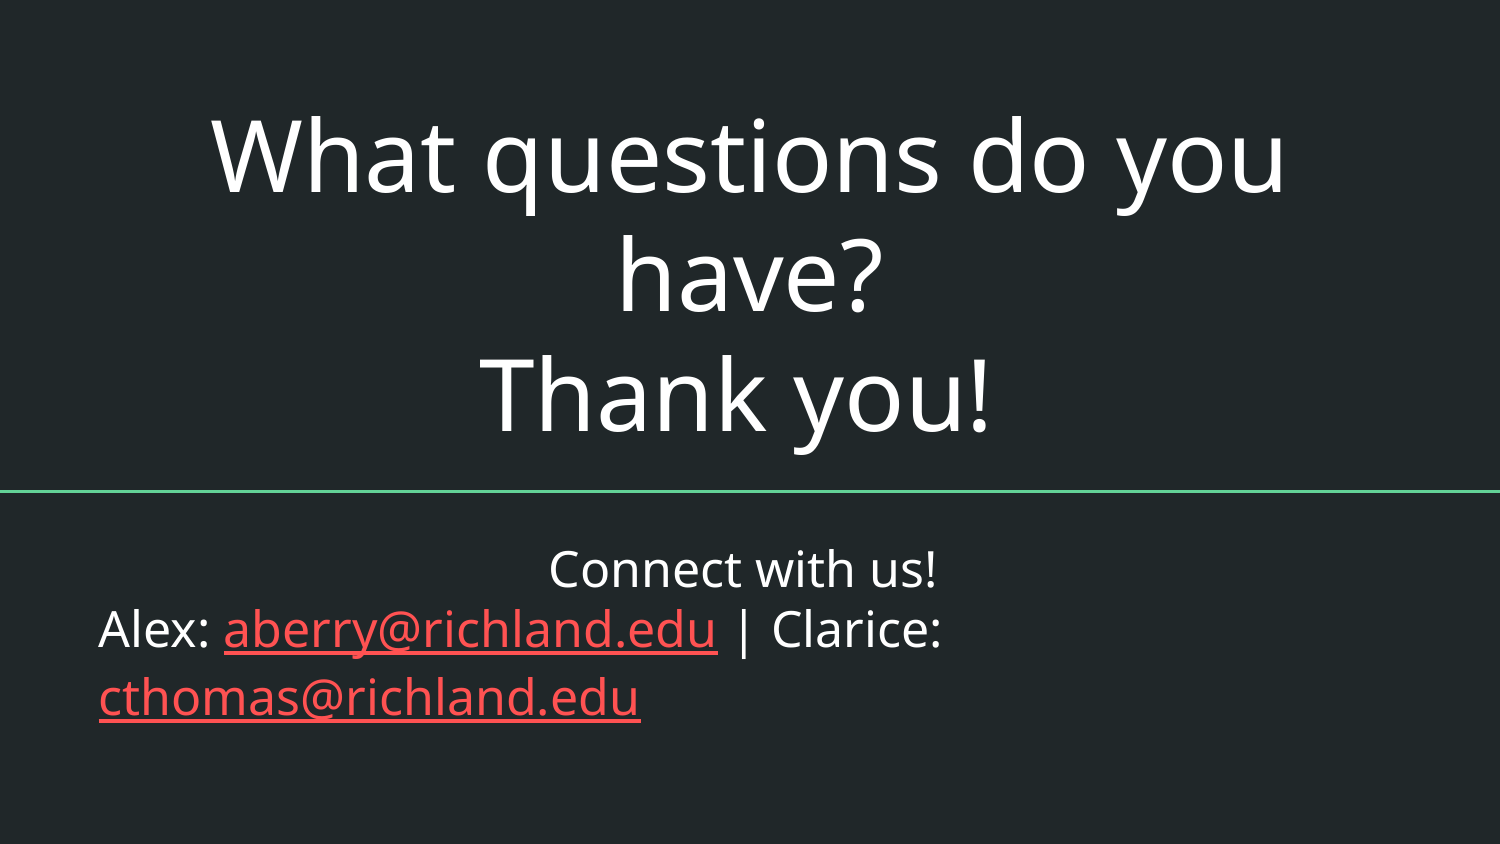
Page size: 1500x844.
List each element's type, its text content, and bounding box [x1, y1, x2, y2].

subtitle Connect with us! Alex: aberry@richland.edu | Clarice: cthomas@richland.edu [83, 522, 1417, 689]
title What questions do you have? Thank you! [83, 206, 1417, 467]
